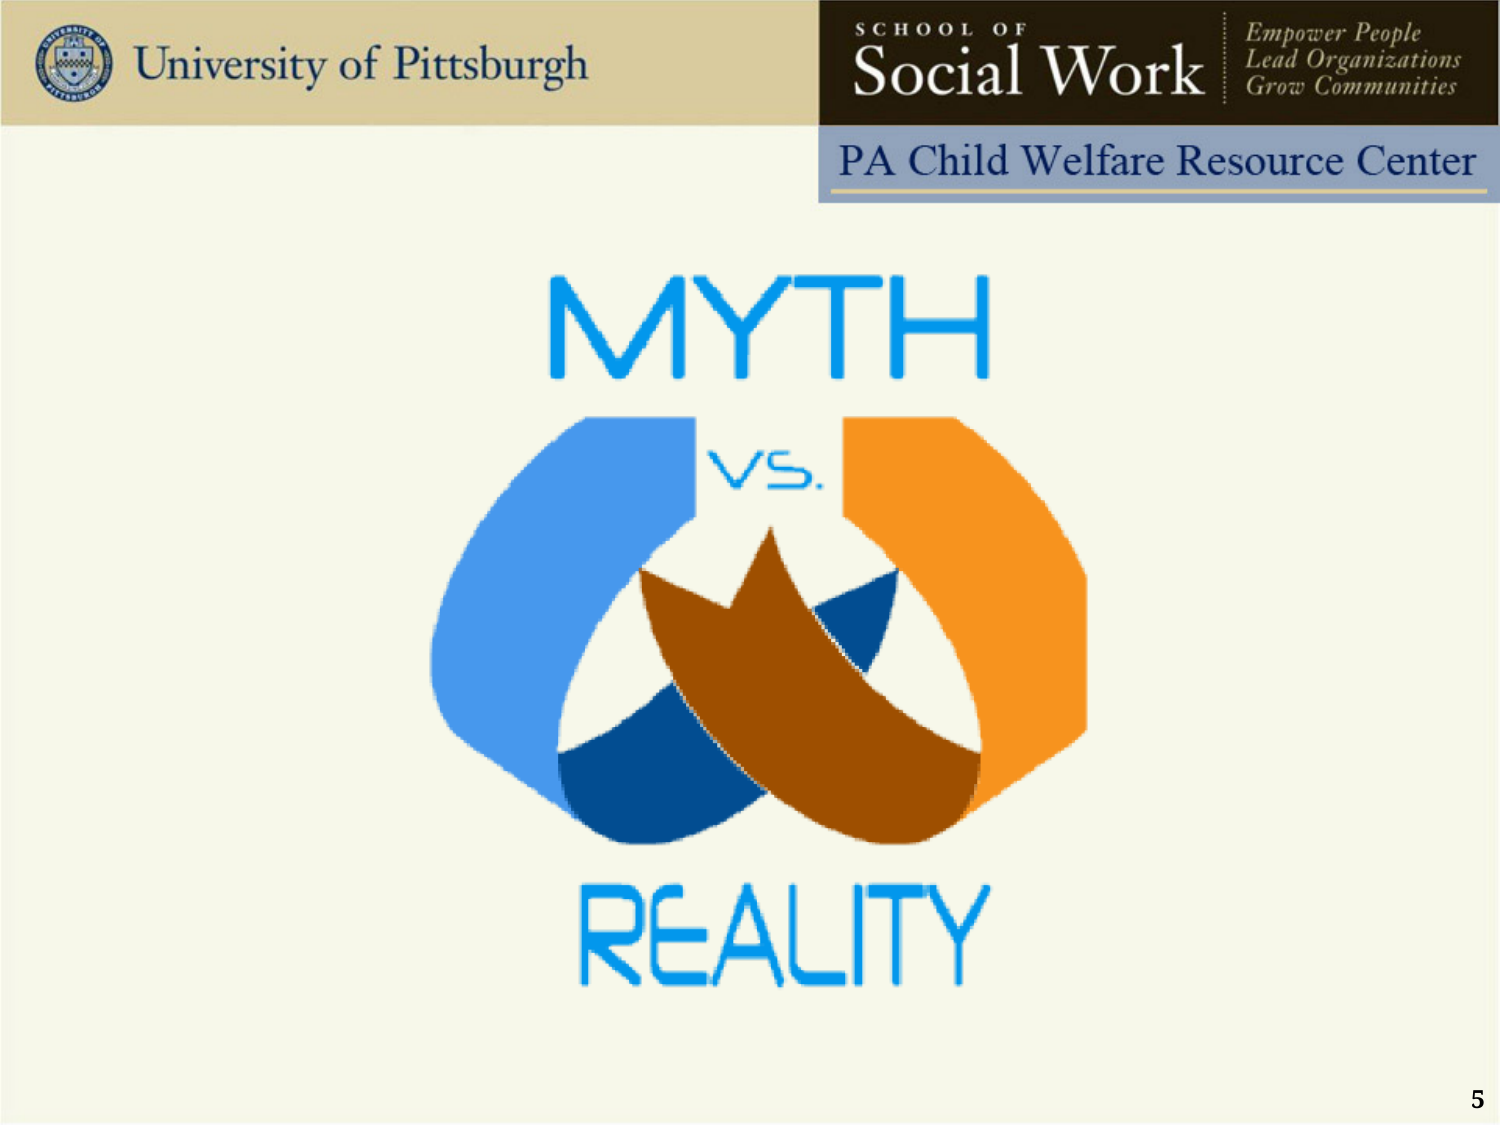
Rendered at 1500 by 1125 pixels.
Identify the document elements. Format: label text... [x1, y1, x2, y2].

picture [0, 0, 1500, 1125]
slide_number 5 [1332, 1085, 1500, 1117]
